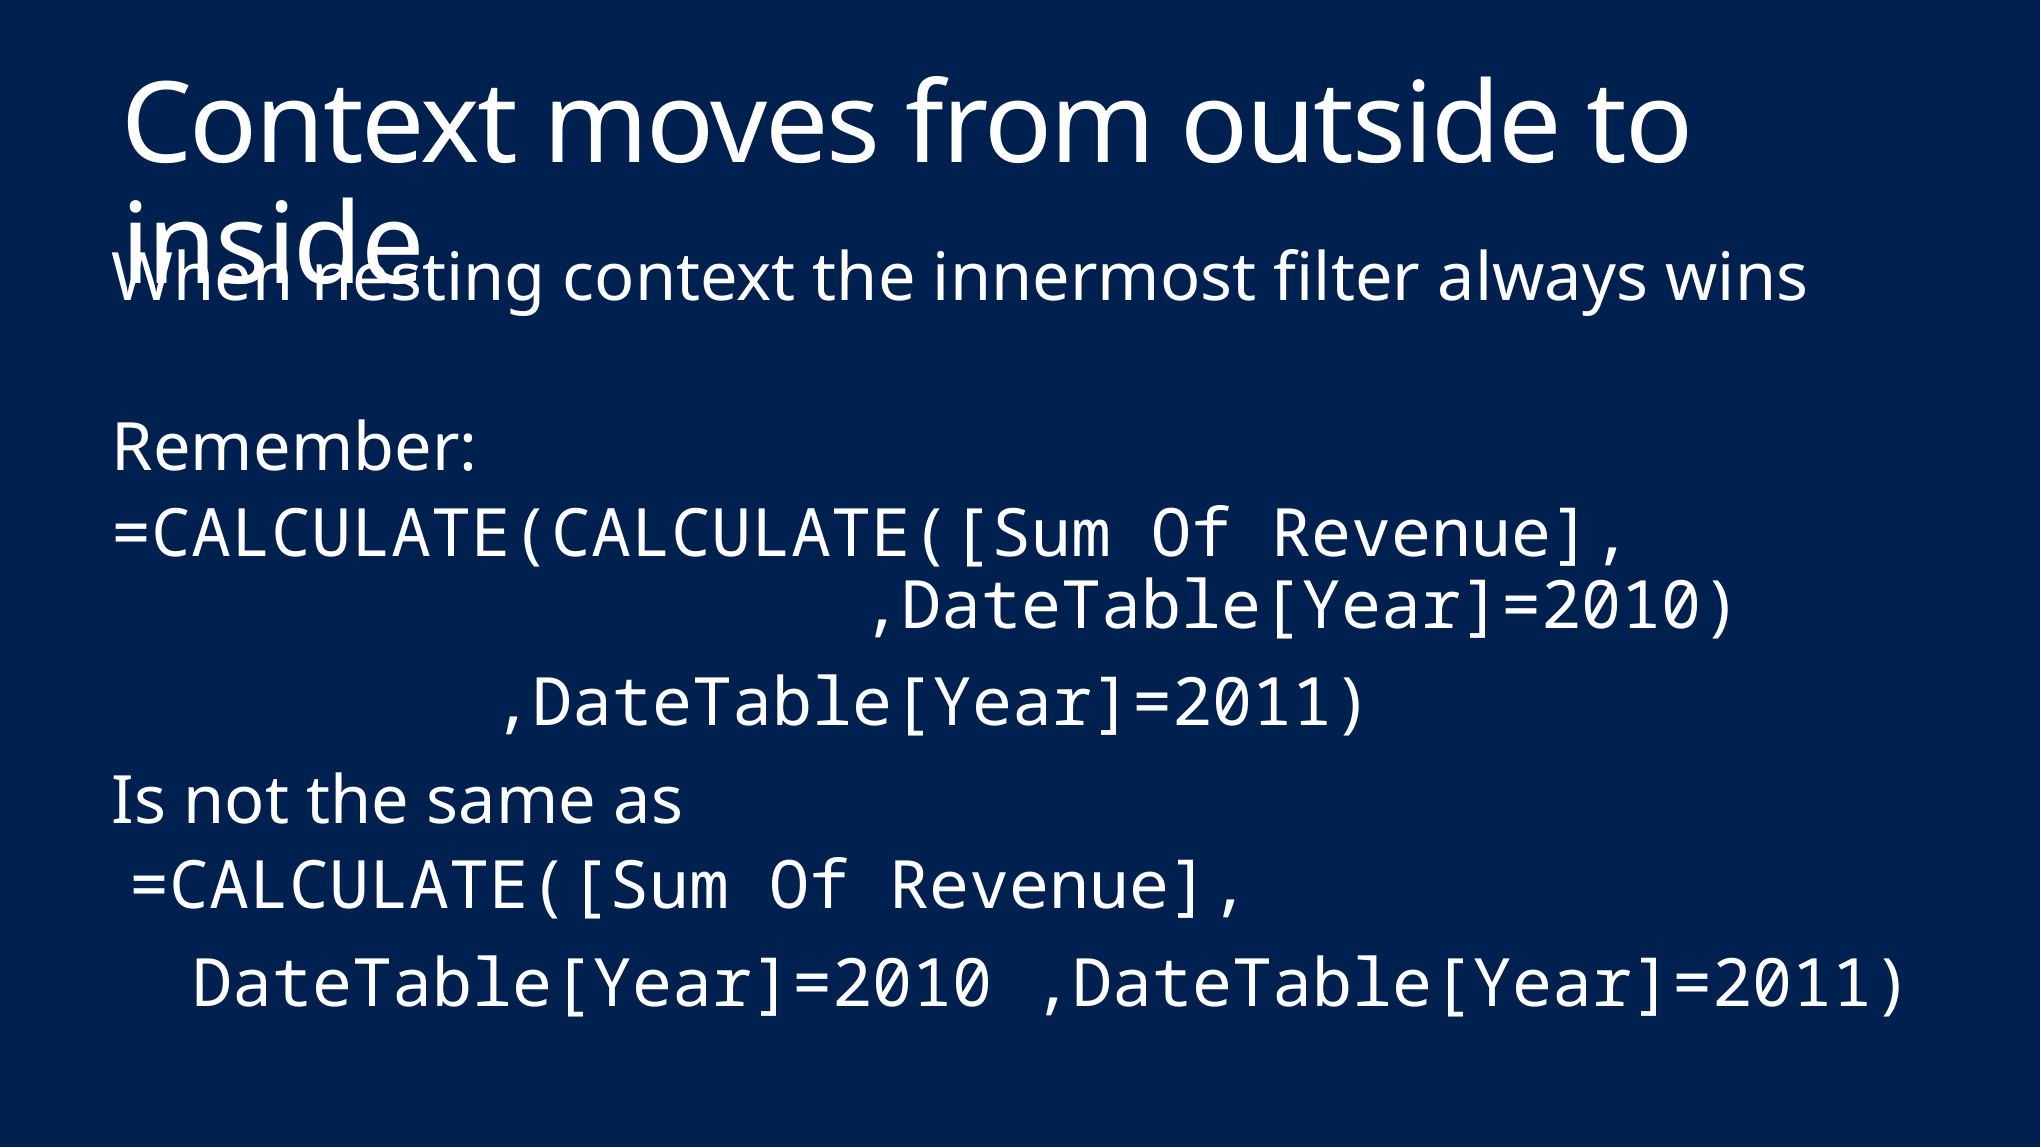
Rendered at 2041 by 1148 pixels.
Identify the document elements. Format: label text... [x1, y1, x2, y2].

title Context moves from outside to inside [96, 50, 1933, 165]
list When nesting context the innermost filter always wins Remember: =CALCULATE(CALCULATE([Sum Of Revenue], ,DateTable[Year]=2010) ,DateTable[Year]=2011) Is not the same as =CALCULATE([Sum Of Revenue], DateTable[Year]=2010 ,DateTable[Year]=2011) [96, 235, 1933, 1009]
